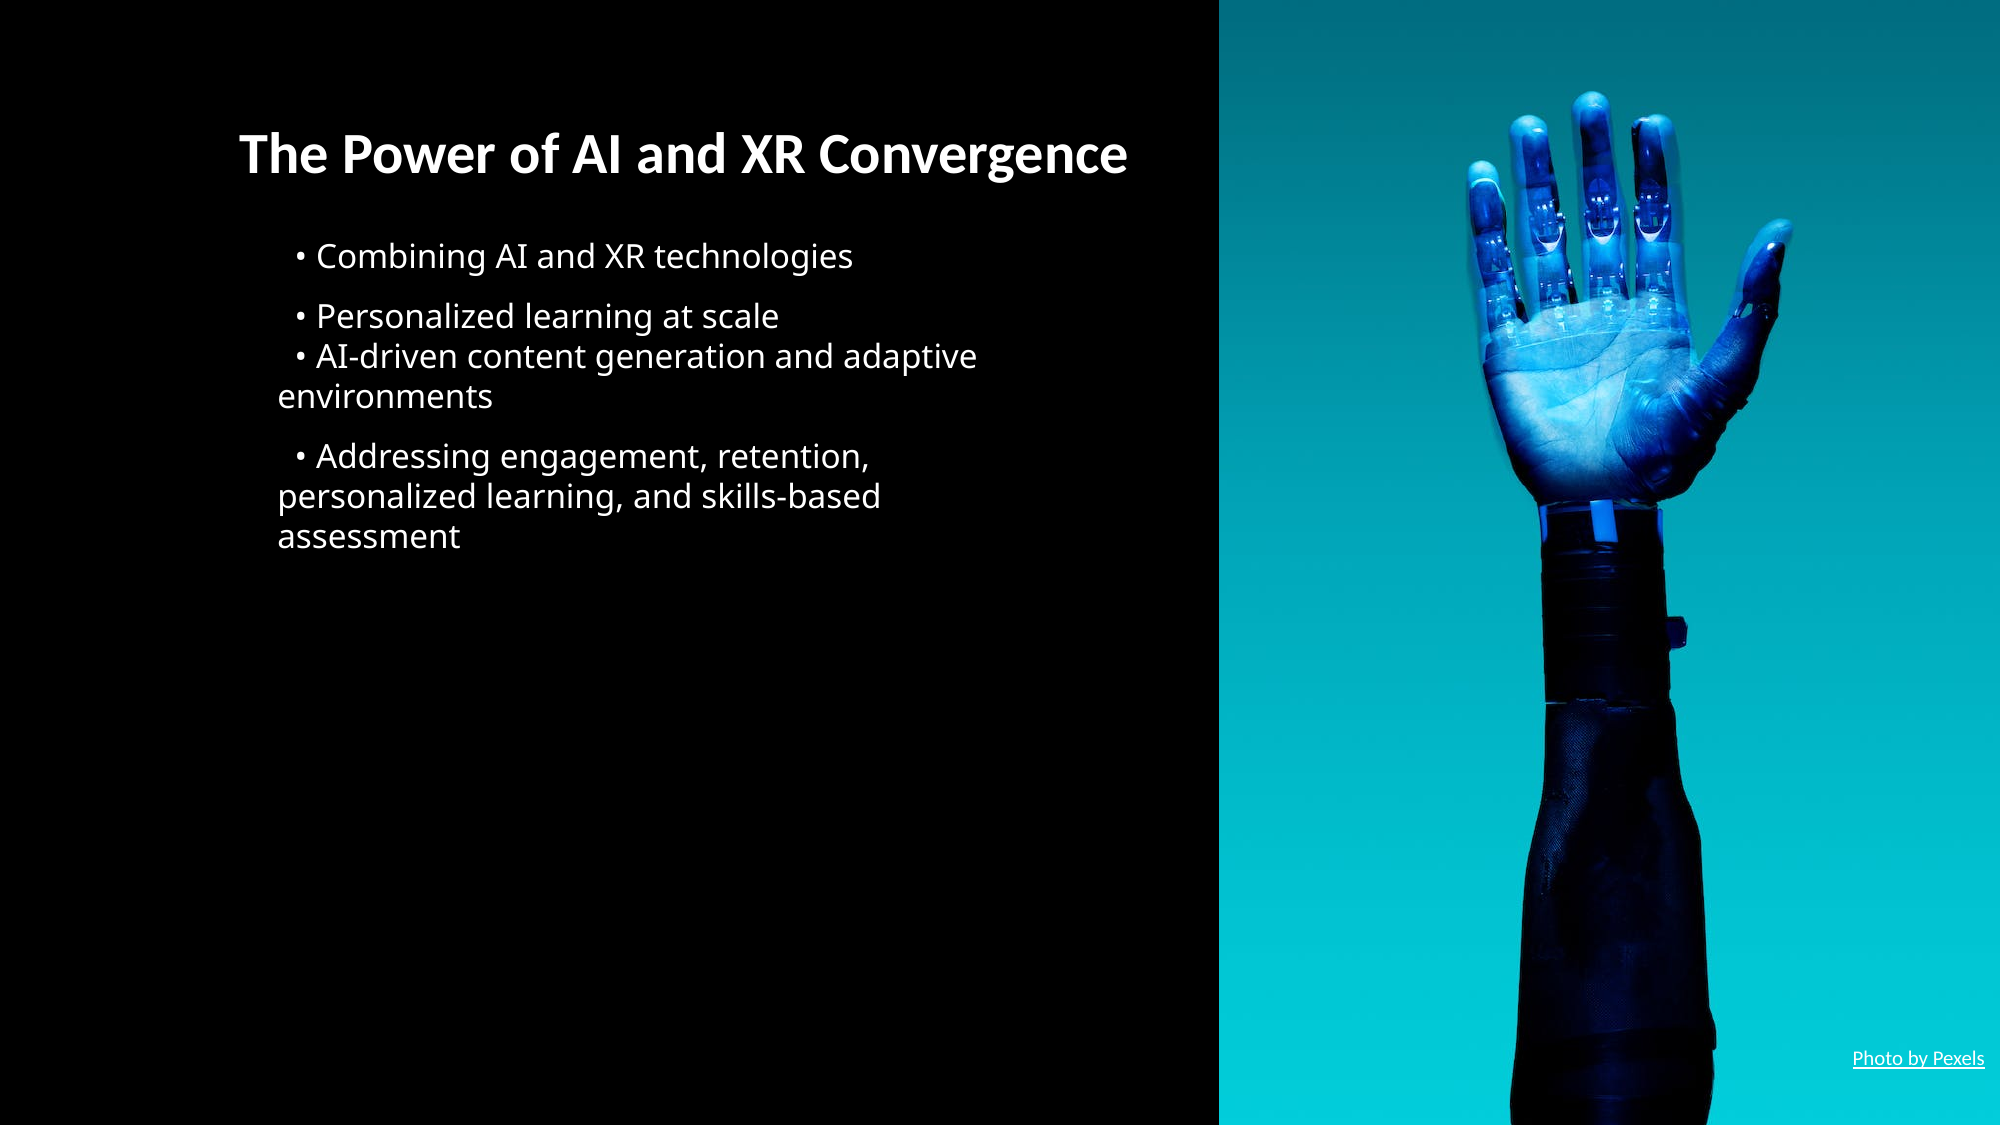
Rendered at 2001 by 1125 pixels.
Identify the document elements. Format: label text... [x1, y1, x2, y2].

text_box • AI-driven content generation and adaptive environments [262, 337, 1013, 413]
text_box • Addressing engagement, retention, personalized learning, and skills-based assessment [262, 457, 1013, 533]
text_box • Personalized learning at scale [262, 277, 1013, 337]
text_box • Combining AI and XR technologies [262, 217, 1013, 277]
text_box The Power of AI and XR Convergence [225, 112, 1219, 188]
picture [1219, 0, 2000, 1125]
